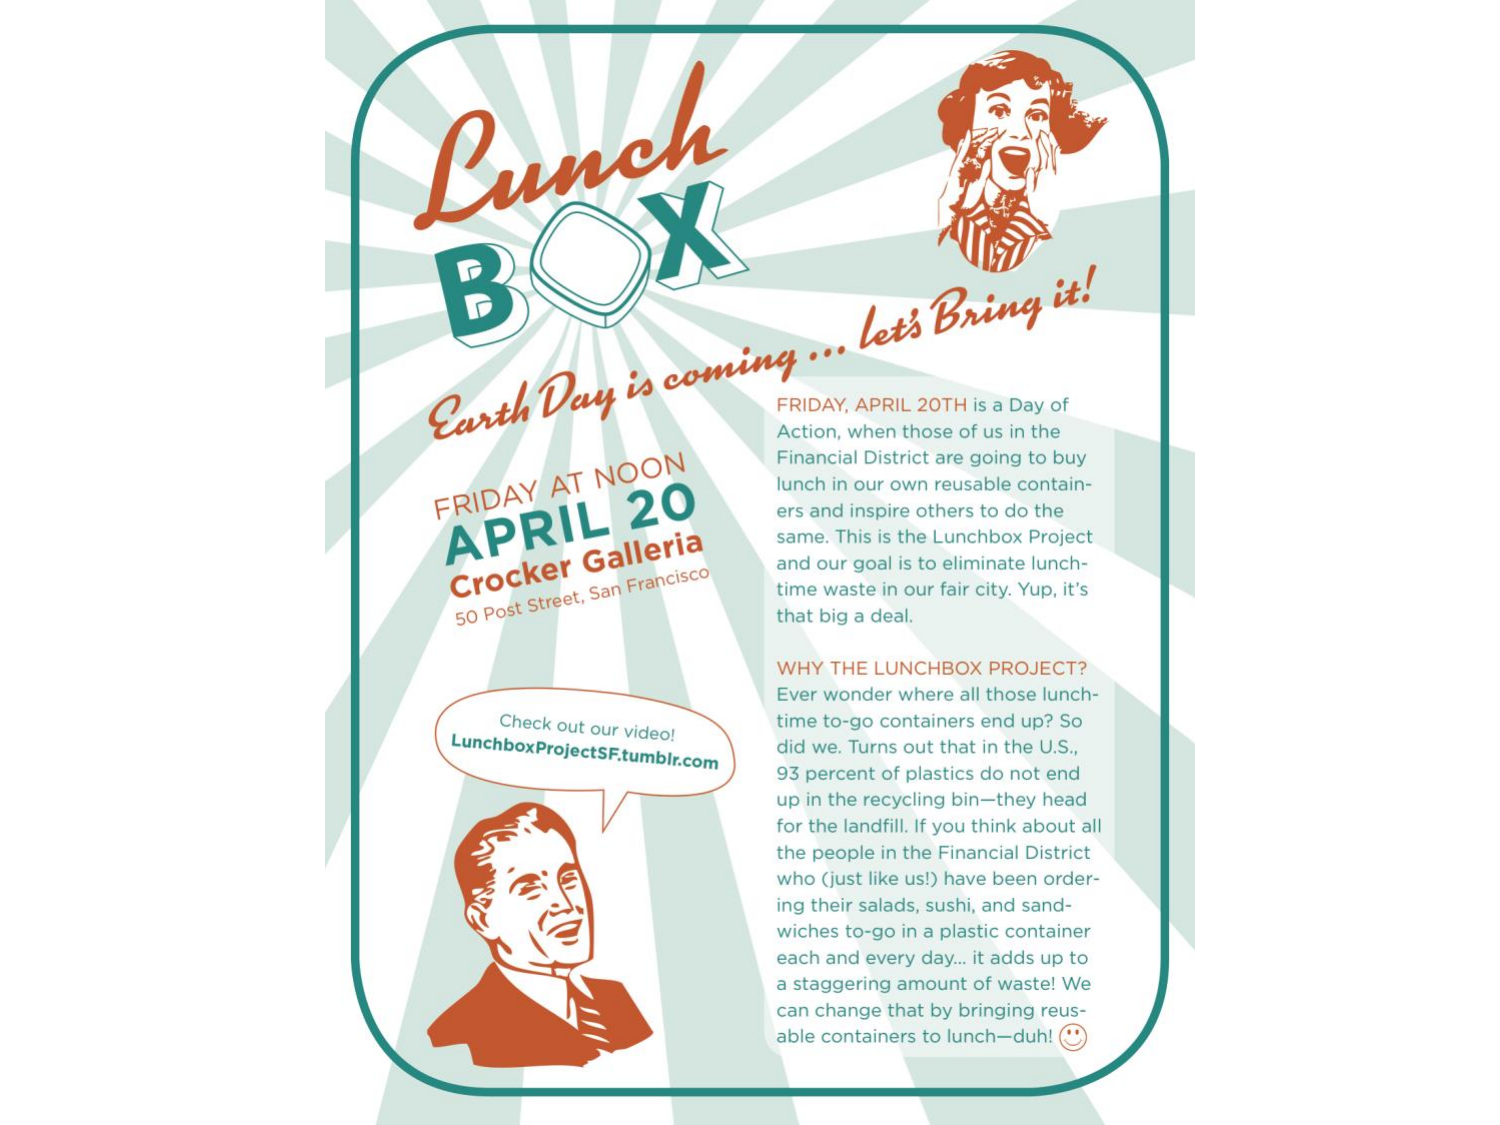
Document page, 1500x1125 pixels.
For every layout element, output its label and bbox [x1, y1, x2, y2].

picture [324, 0, 1195, 1125]
